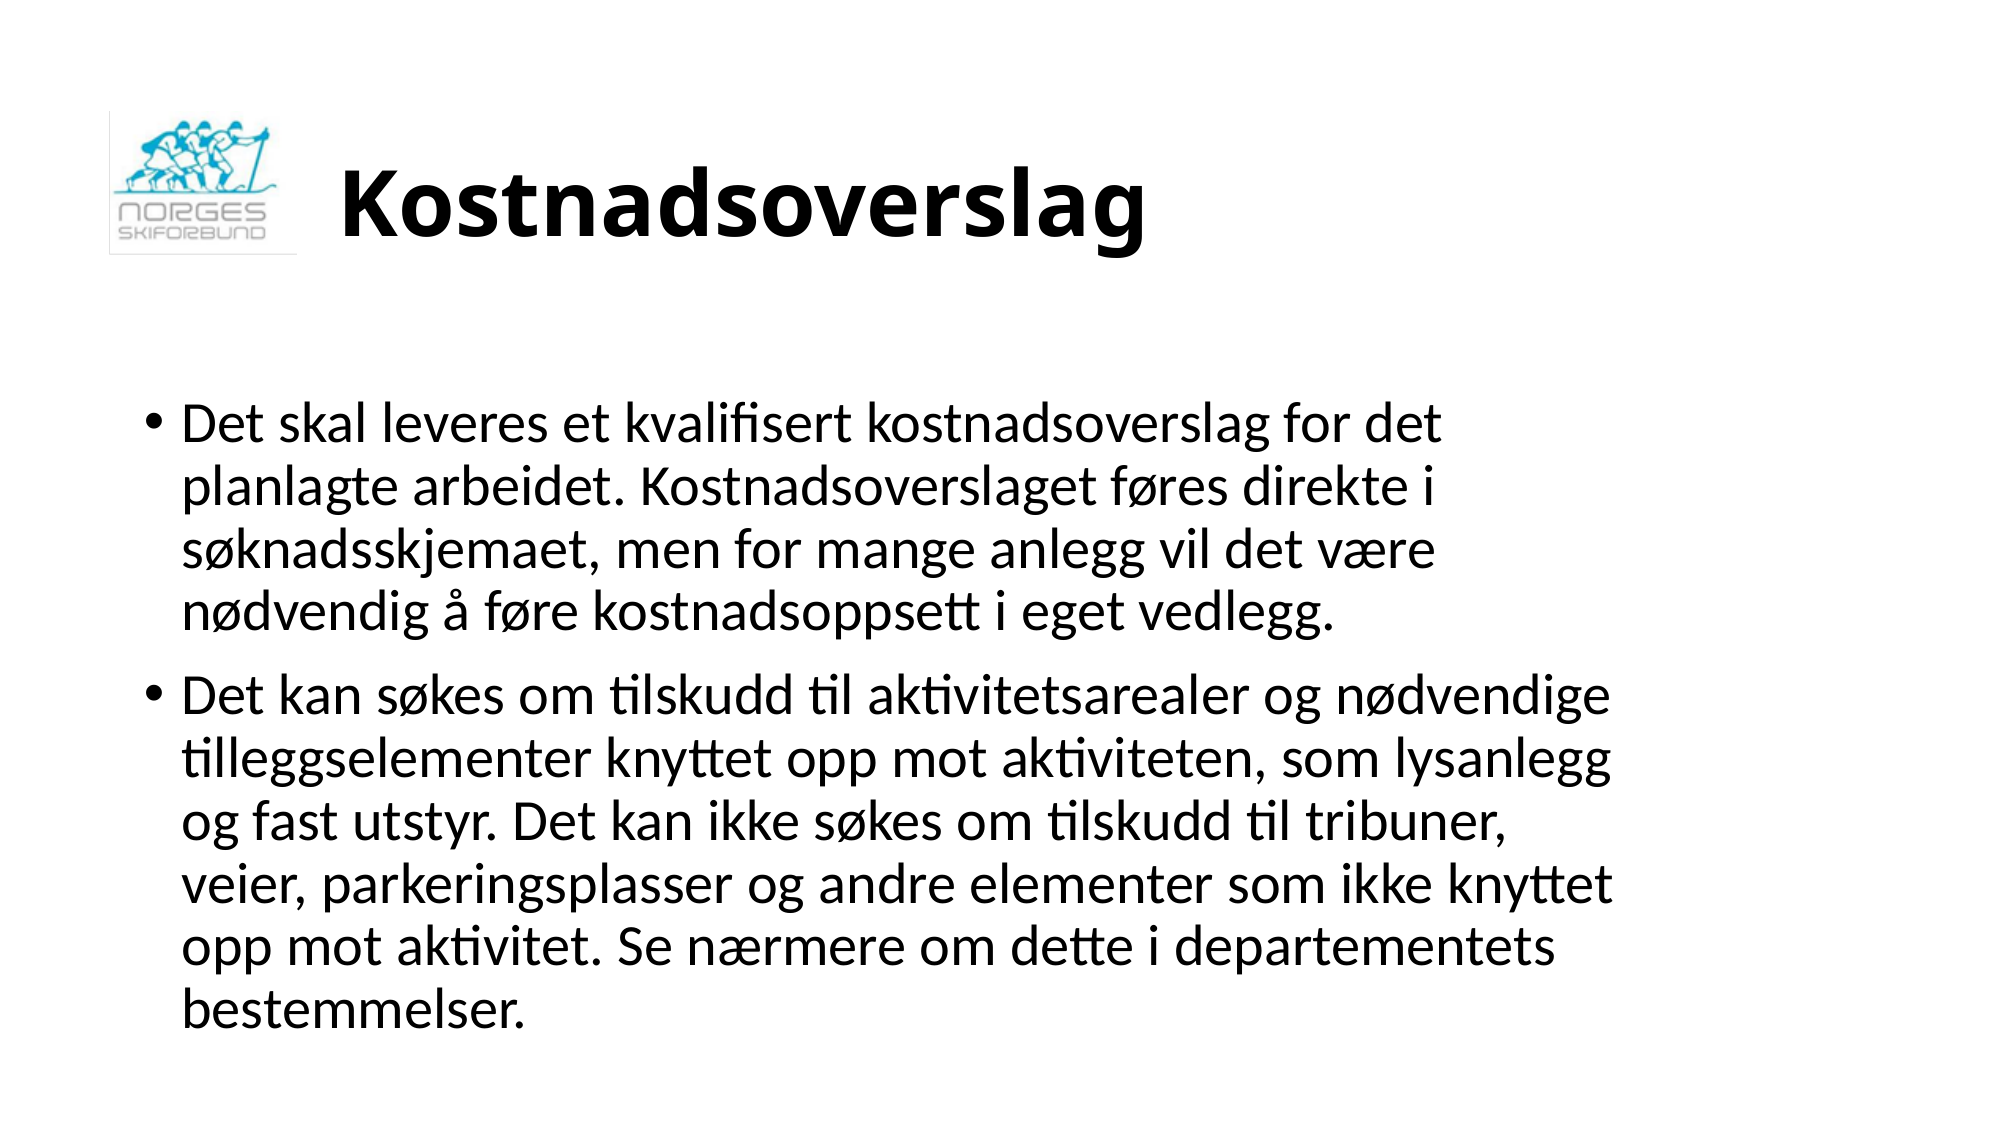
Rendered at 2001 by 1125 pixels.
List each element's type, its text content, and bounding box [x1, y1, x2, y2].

picture [108, 111, 297, 256]
title Kostnadsoverslag [322, 135, 1863, 278]
list Det skal leveres et kvalifisert kostnadsoverslag for det planlagte arbeidet. Kostnadsoverslaget føres direkte i søknadsskjemaet, men for mange anlegg vil det være nødvendig å føre kostnadsoppsett i eget vedlegg. Det kan søkes om tilskudd til aktivitetsarealer og nødvendige tilleggselementer knyttet opp mot aktiviteten, som lysanlegg og fast utstyr. Det kan ikke søkes om tilskudd til tribuner, veier, parkeringsplasser og andre elementer som ikke knyttet opp mot aktivitet. Se nærmere om dette i departementets bestemmelser. [128, 384, 1631, 1102]
